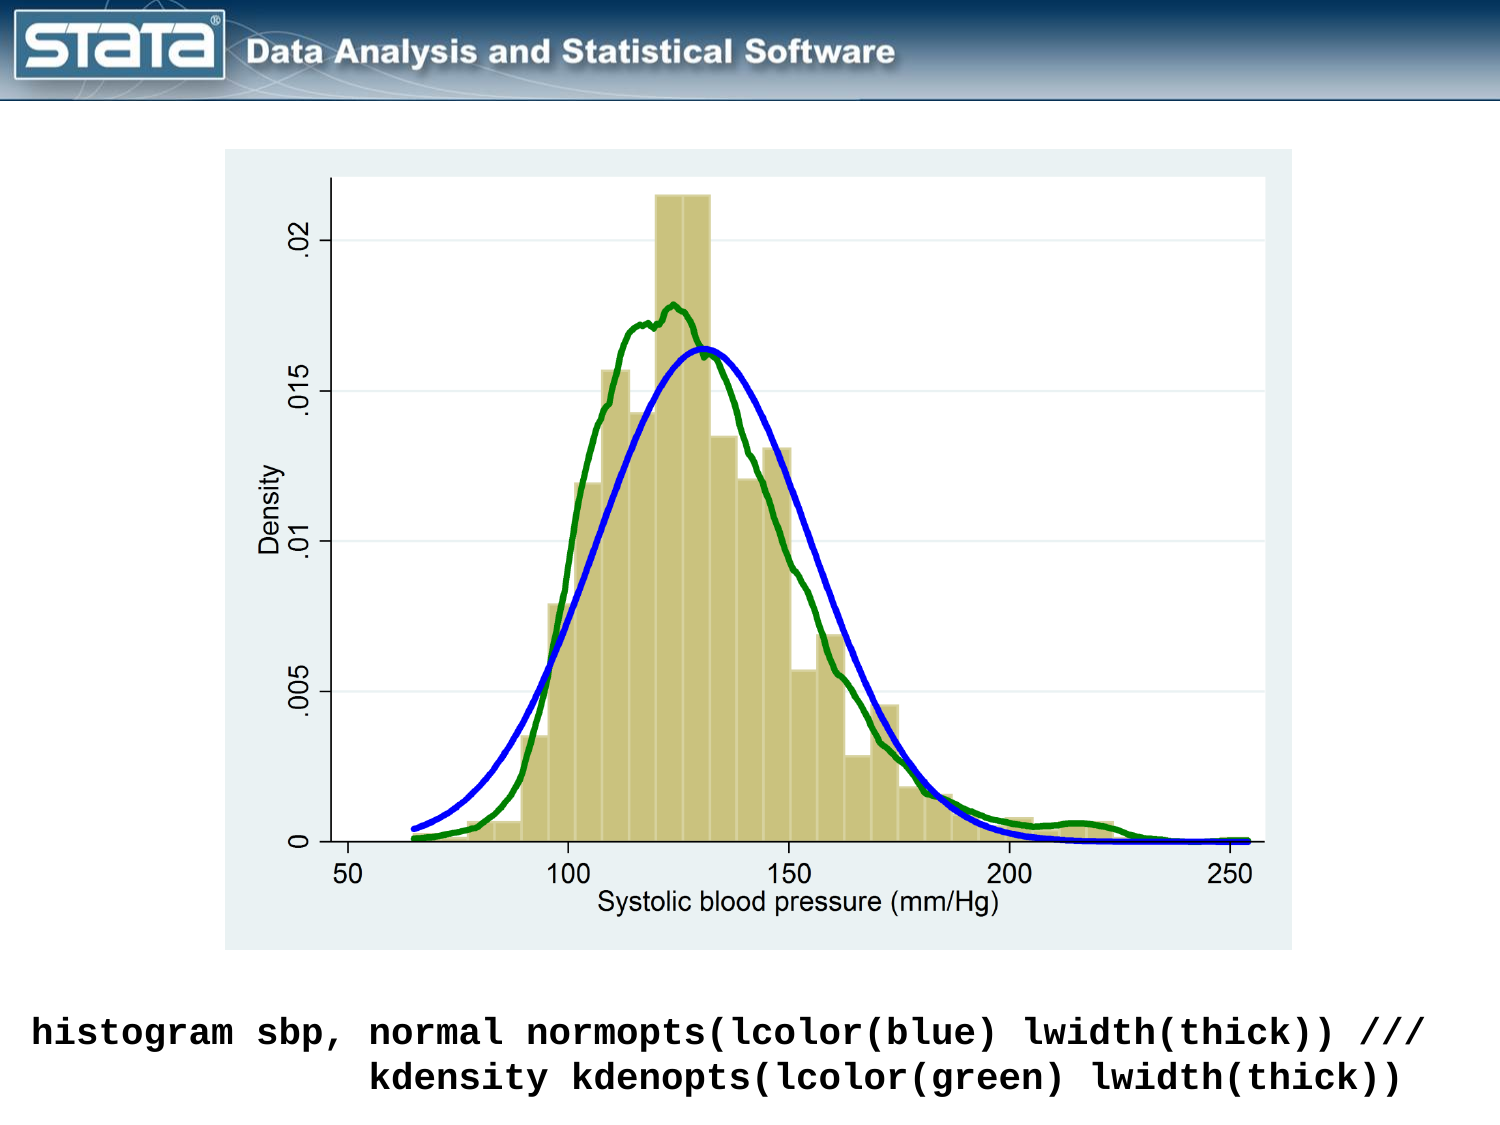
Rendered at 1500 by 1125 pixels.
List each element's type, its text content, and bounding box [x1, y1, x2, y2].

text_box histogram sbp, normal normopts(lcolor(blue) lwidth(thick)) /// kdensity kdenopts(lcolor(green) lwidth(thick)) [16, 999, 1441, 1105]
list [224, 149, 1292, 951]
picture [0, 0, 1500, 101]
